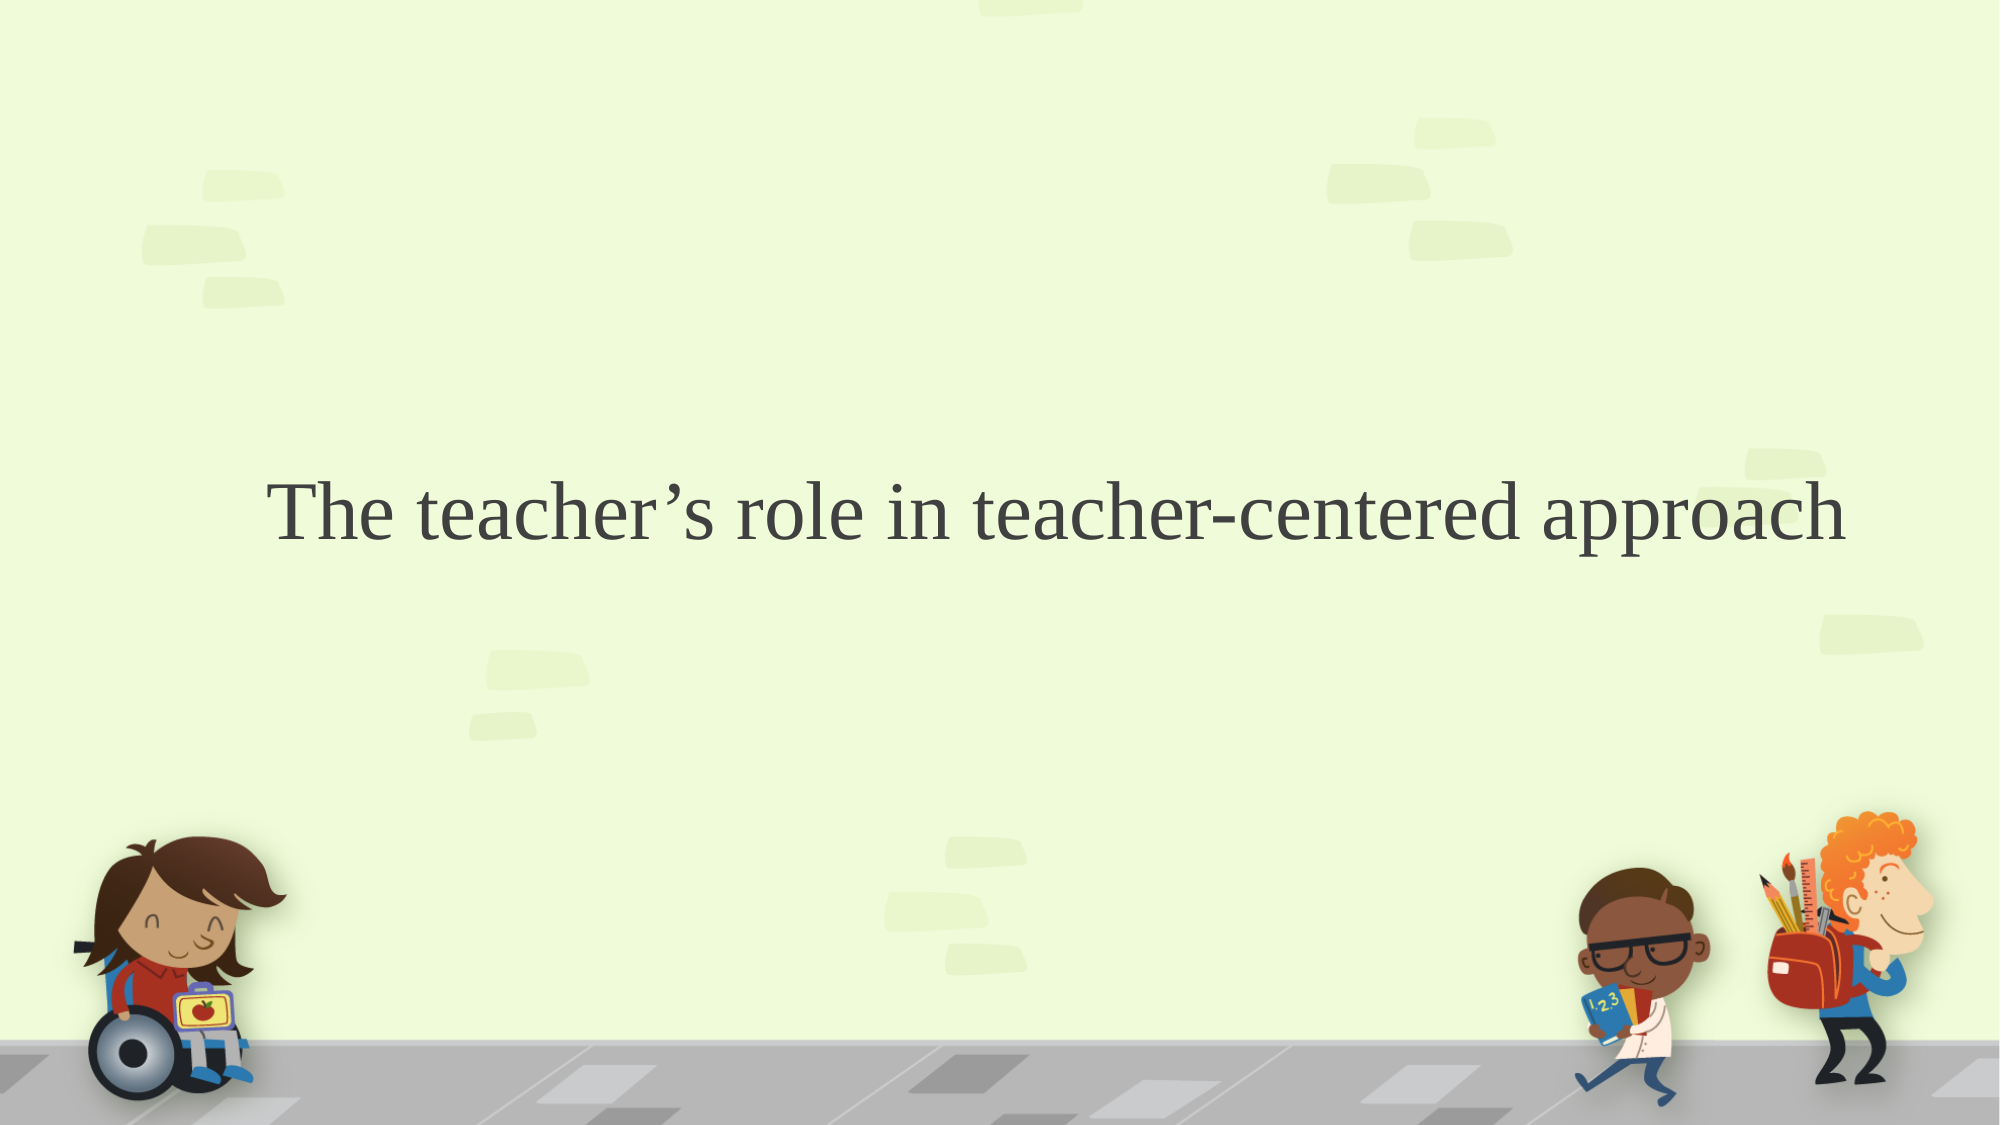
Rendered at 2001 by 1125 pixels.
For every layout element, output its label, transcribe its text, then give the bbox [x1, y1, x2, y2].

text_box The teacher’s role in teacher-centered approach [251, 448, 1865, 564]
picture [0, 0, 2000, 1125]
